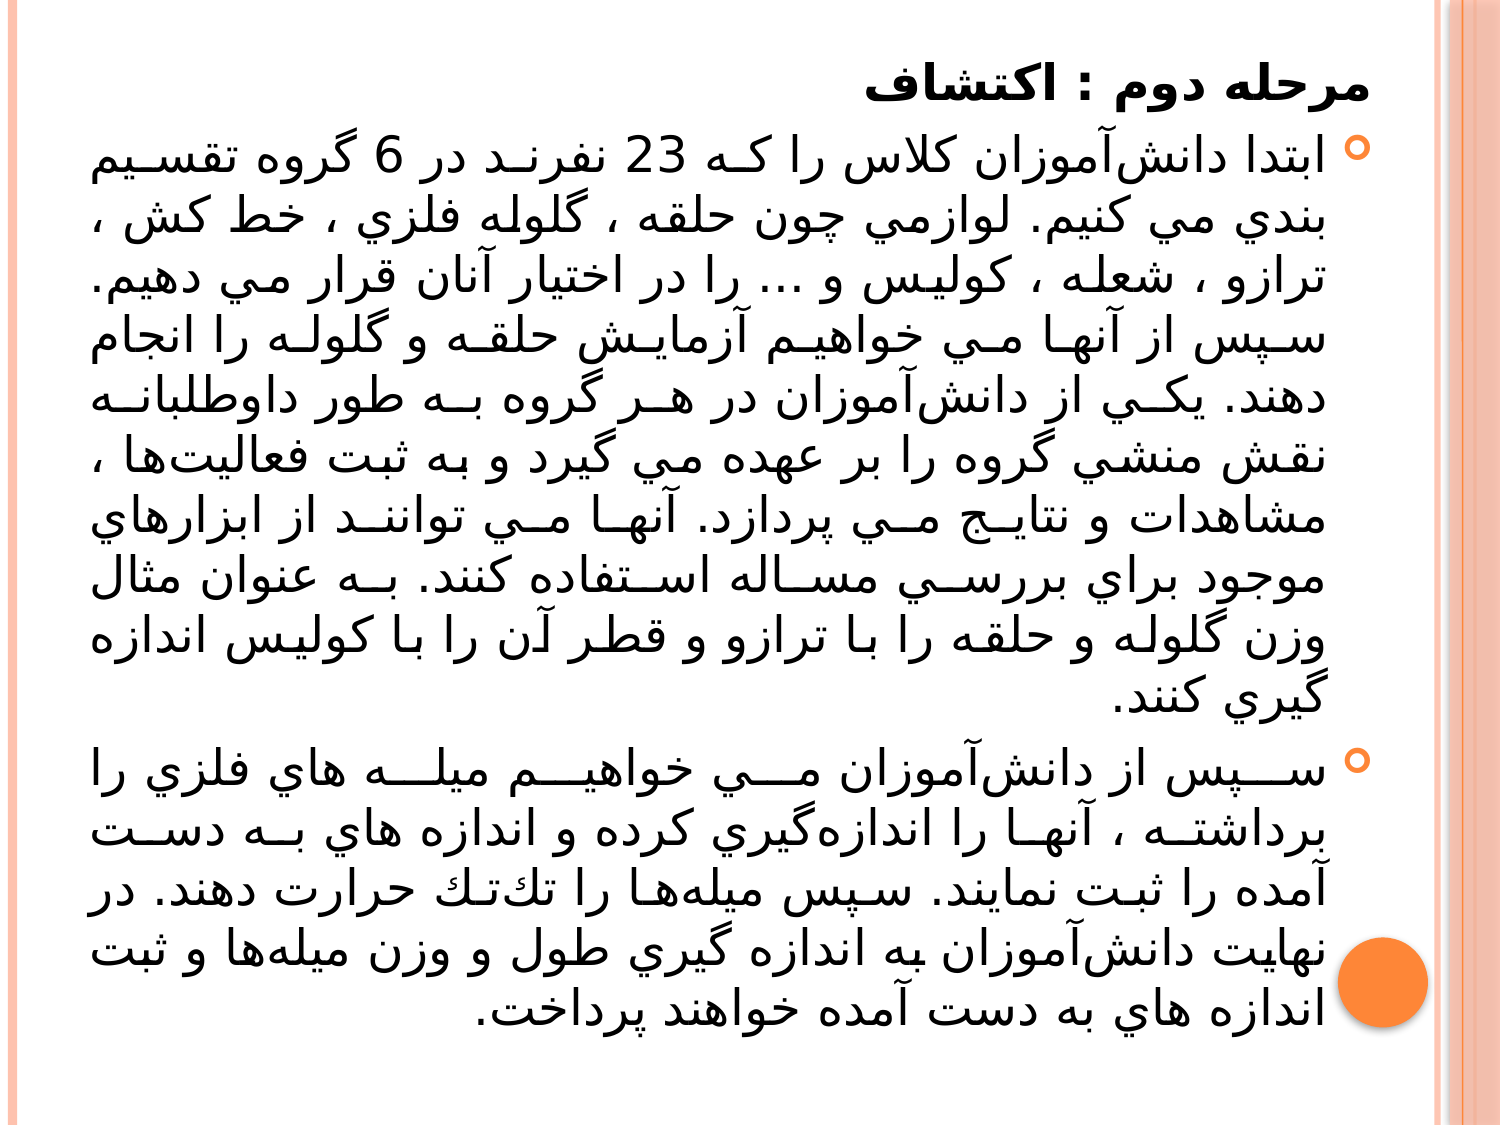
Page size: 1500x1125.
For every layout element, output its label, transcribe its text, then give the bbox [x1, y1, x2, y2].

list مرحله دوم : اكتشاف ابتدا دانش‌آموزان كلاس را كه 23 نفرند در 6 گروه تقسيم بندي مي كنيم. لوازمي چون حلقه ، گلوله فلزي ، خط كش ، ترازو ، شعله ، كوليس و ... را در اختيار آنان قرار مي دهيم. سپس از آنها مي خواهيم آزمايش حلقه و گلوله را انجام دهند. يكي از دانش‌آموزان در هر گروه به طور داوطلبانه نقش منشي گروه را بر عهده مي گيرد و به ثبت فعاليت‌ها ، مشاهدات و نتايج مي پردازد. آنها مي توانند از ابزارهاي موجود براي بررسي مساله استفاده كنند. به عنوان مثال وزن گلوله و حلقه را با ترازو و قطر آن را با كوليس اندازه گيري كنند. سپس از دانش‌آموزان مي خواهيم ميله هاي فلزي را برداشته ، آنها را اندازه‌گيري كرده و اندازه هاي به دست آمده را ثبت نمايند. سپس ميله‌ها را تك‌تك حرارت دهند. در نهايت دانش‌آموزان به اندازه گيري طول و وزن ميله‌ها و ثبت اندازه هاي به دست آمده خواهند پرداخت. [75, 42, 1388, 1062]
